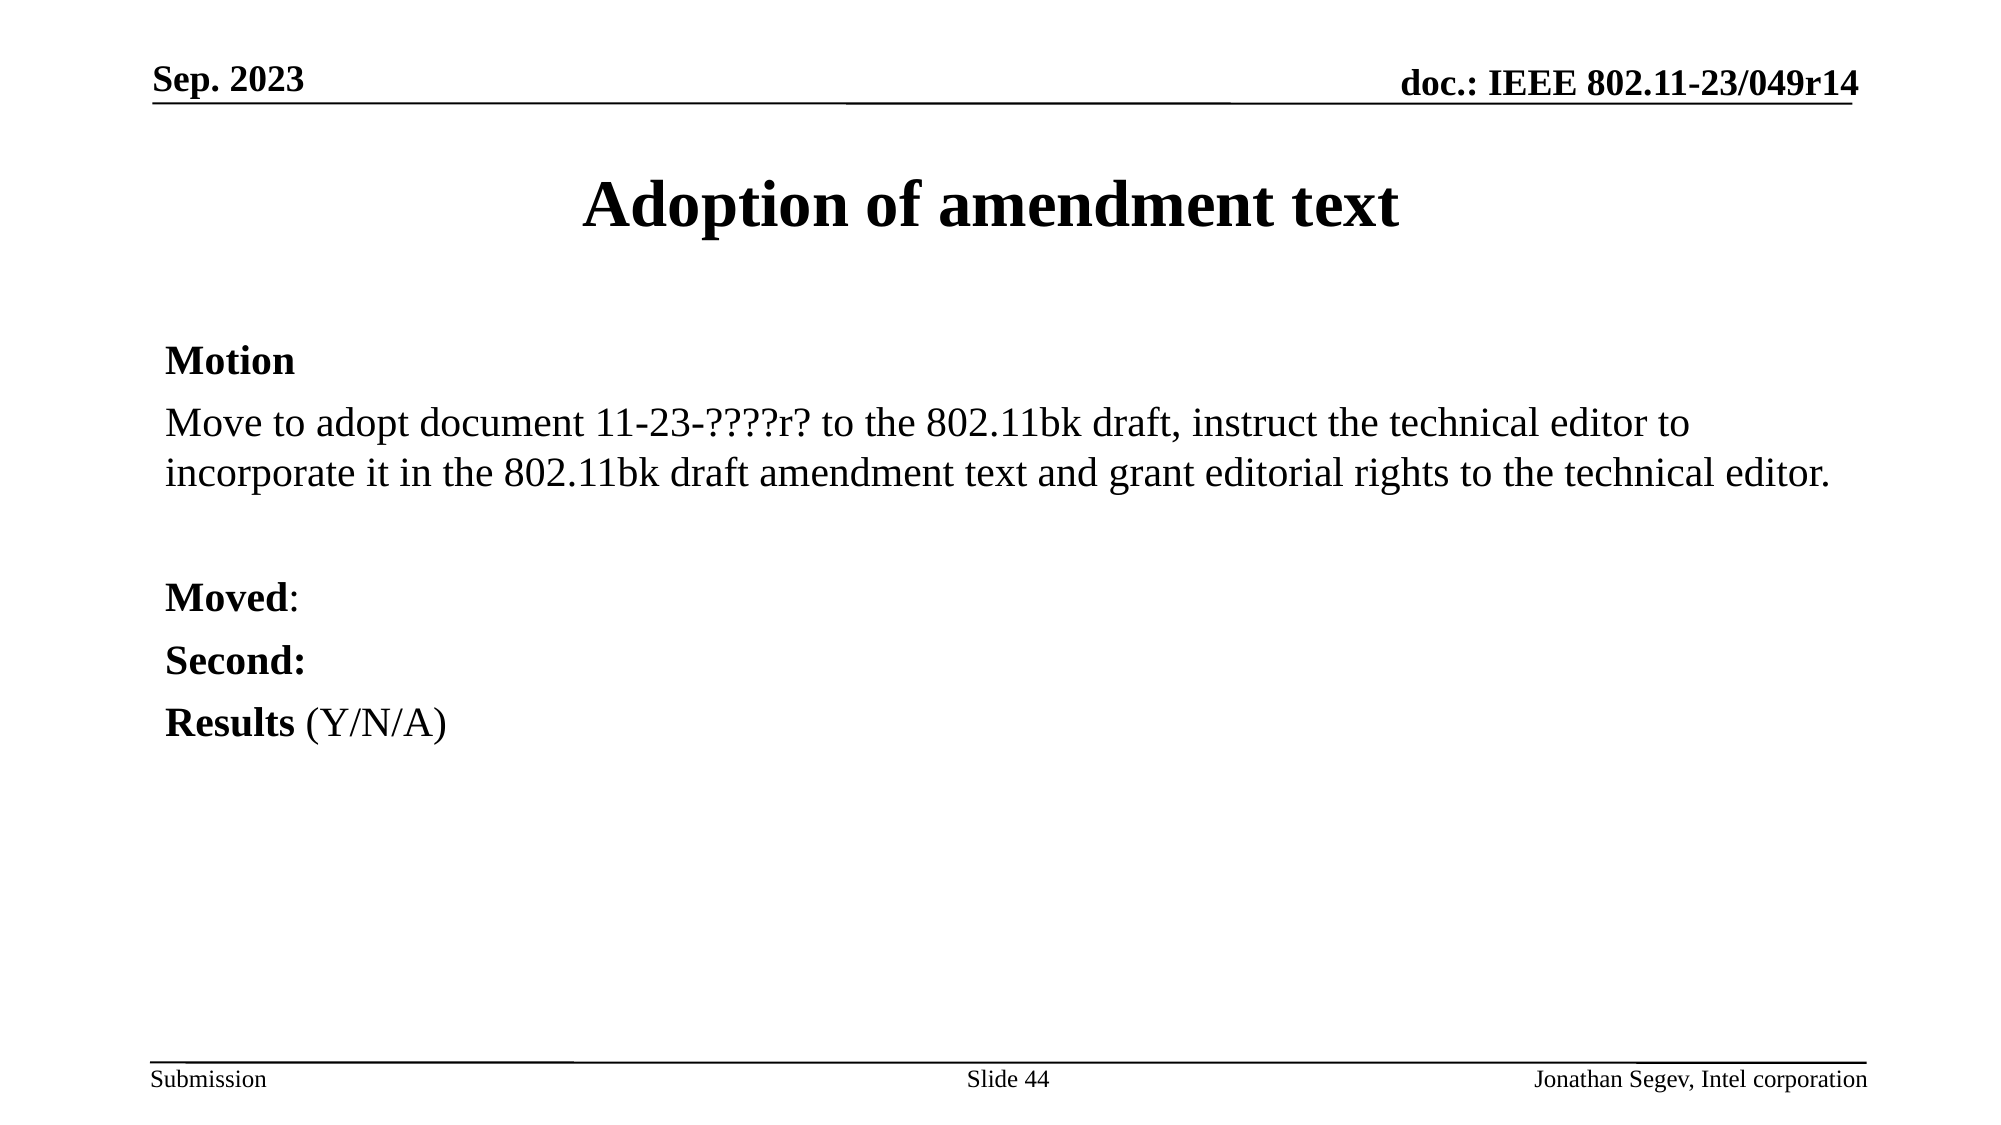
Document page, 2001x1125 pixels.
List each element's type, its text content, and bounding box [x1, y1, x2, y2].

title Adoption of amendment text [149, 112, 1850, 288]
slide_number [152, 54, 563, 100]
slide_number Slide 44 [950, 1061, 1067, 1123]
footer Jonathan Segev, Intel corporation [1171, 1061, 1869, 1093]
list Motion Move to adopt document 11-23-????r? to the 802.11bk draft, instruct the technical editor to incorporate it in the 802.11bk draft amendment text and grant editorial rights to the technical editor. Moved: Second: Results (Y/N/A) [149, 324, 1850, 1000]
